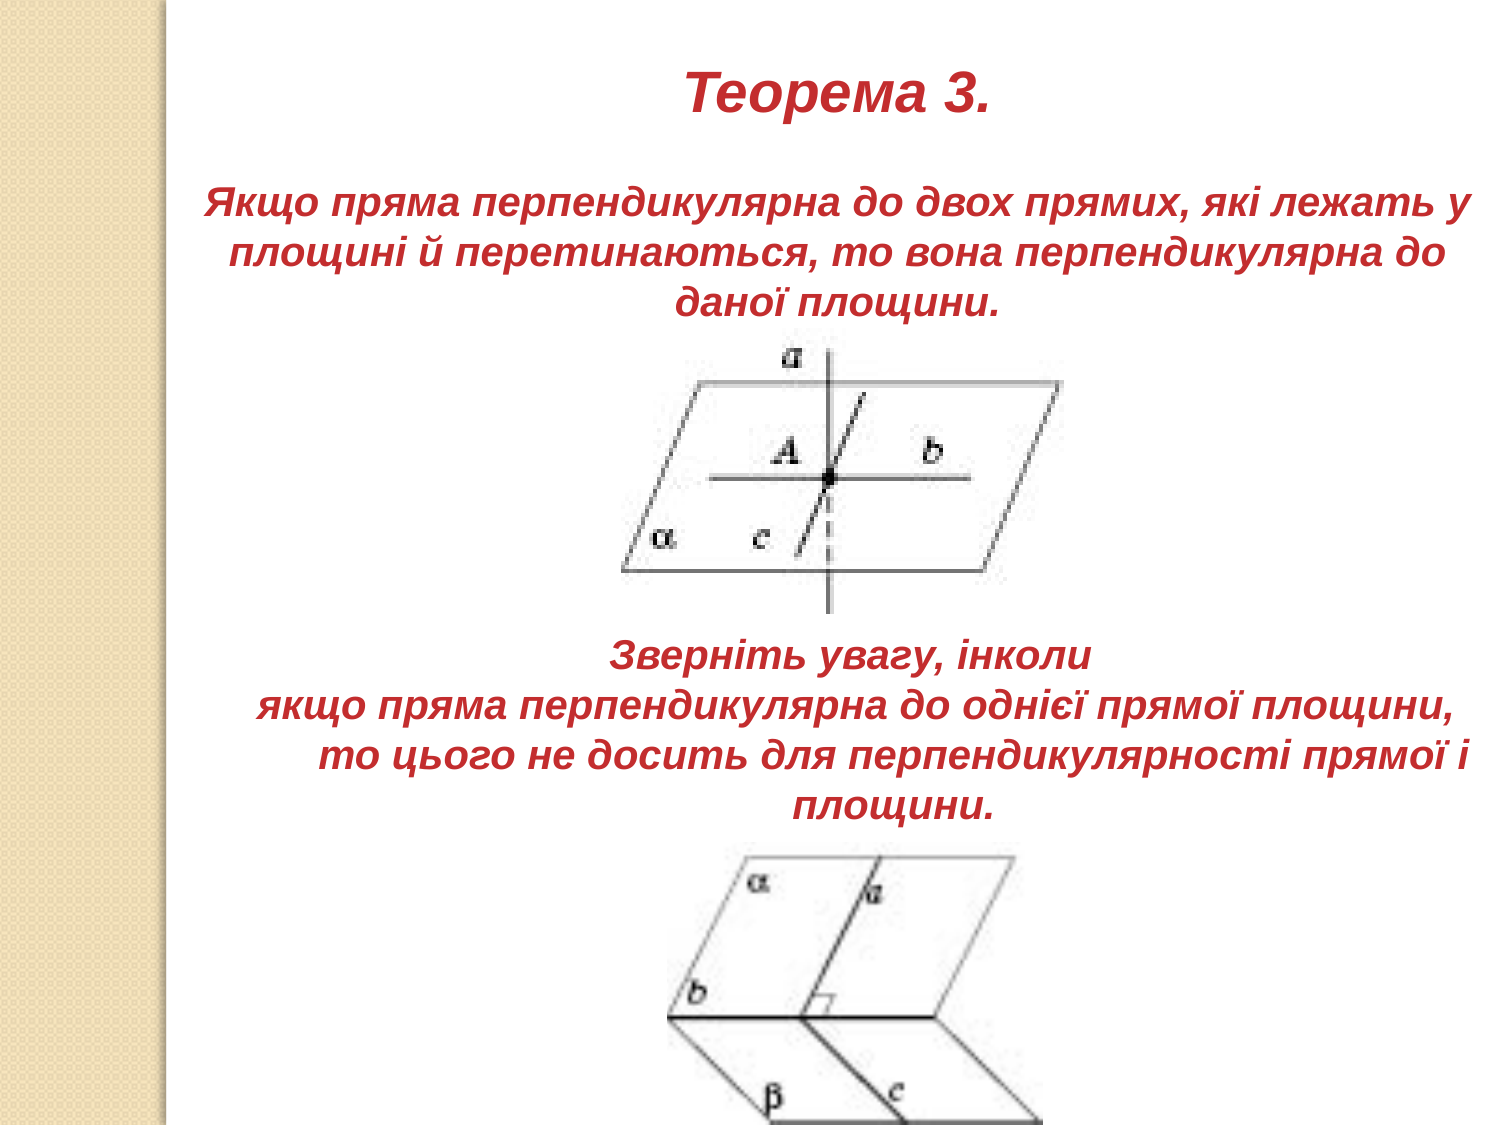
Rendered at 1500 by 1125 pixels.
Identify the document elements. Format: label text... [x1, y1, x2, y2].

picture [620, 327, 1065, 615]
text_box Зверніть увагу, інколи якщо пряма перпендикулярна до однієї прямої площини, то цього не досить для перпендикулярності прямої і площини. [175, 622, 1500, 881]
text_box Теорема 3. Якщо пряма перпендикулярна до двох прямих, які лежать у площині й перетинаються, то вона перпендикулярна до даної площини. [175, 46, 1500, 332]
picture [667, 842, 1044, 1125]
